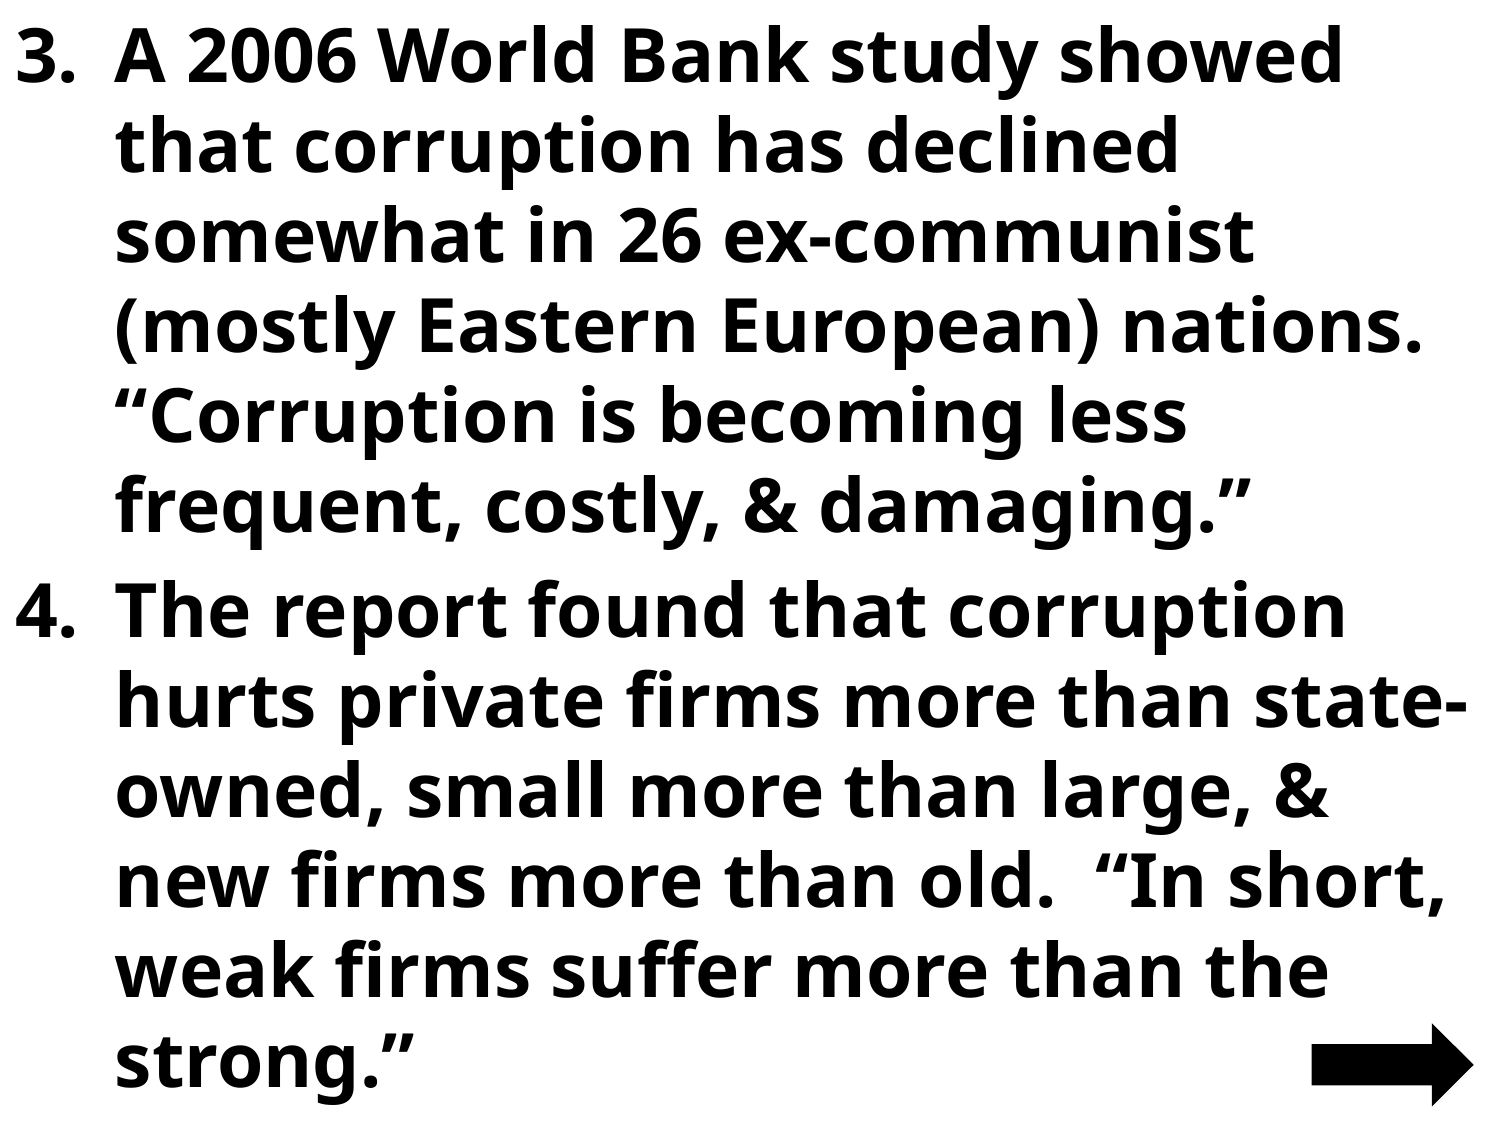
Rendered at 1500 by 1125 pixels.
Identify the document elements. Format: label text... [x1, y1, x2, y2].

text_box [1312, 1025, 1473, 1105]
list A 2006 World Bank study showed that corruption has declined somewhat in 26 ex-communist (mostly Eastern European) nations. “Corruption is becoming less frequent, costly, & damaging.” The report found that corruption hurts private firms more than state-owned, small more than large, & new firms more than old. “In short, weak firms suffer more than the strong.” [0, 0, 1500, 1125]
